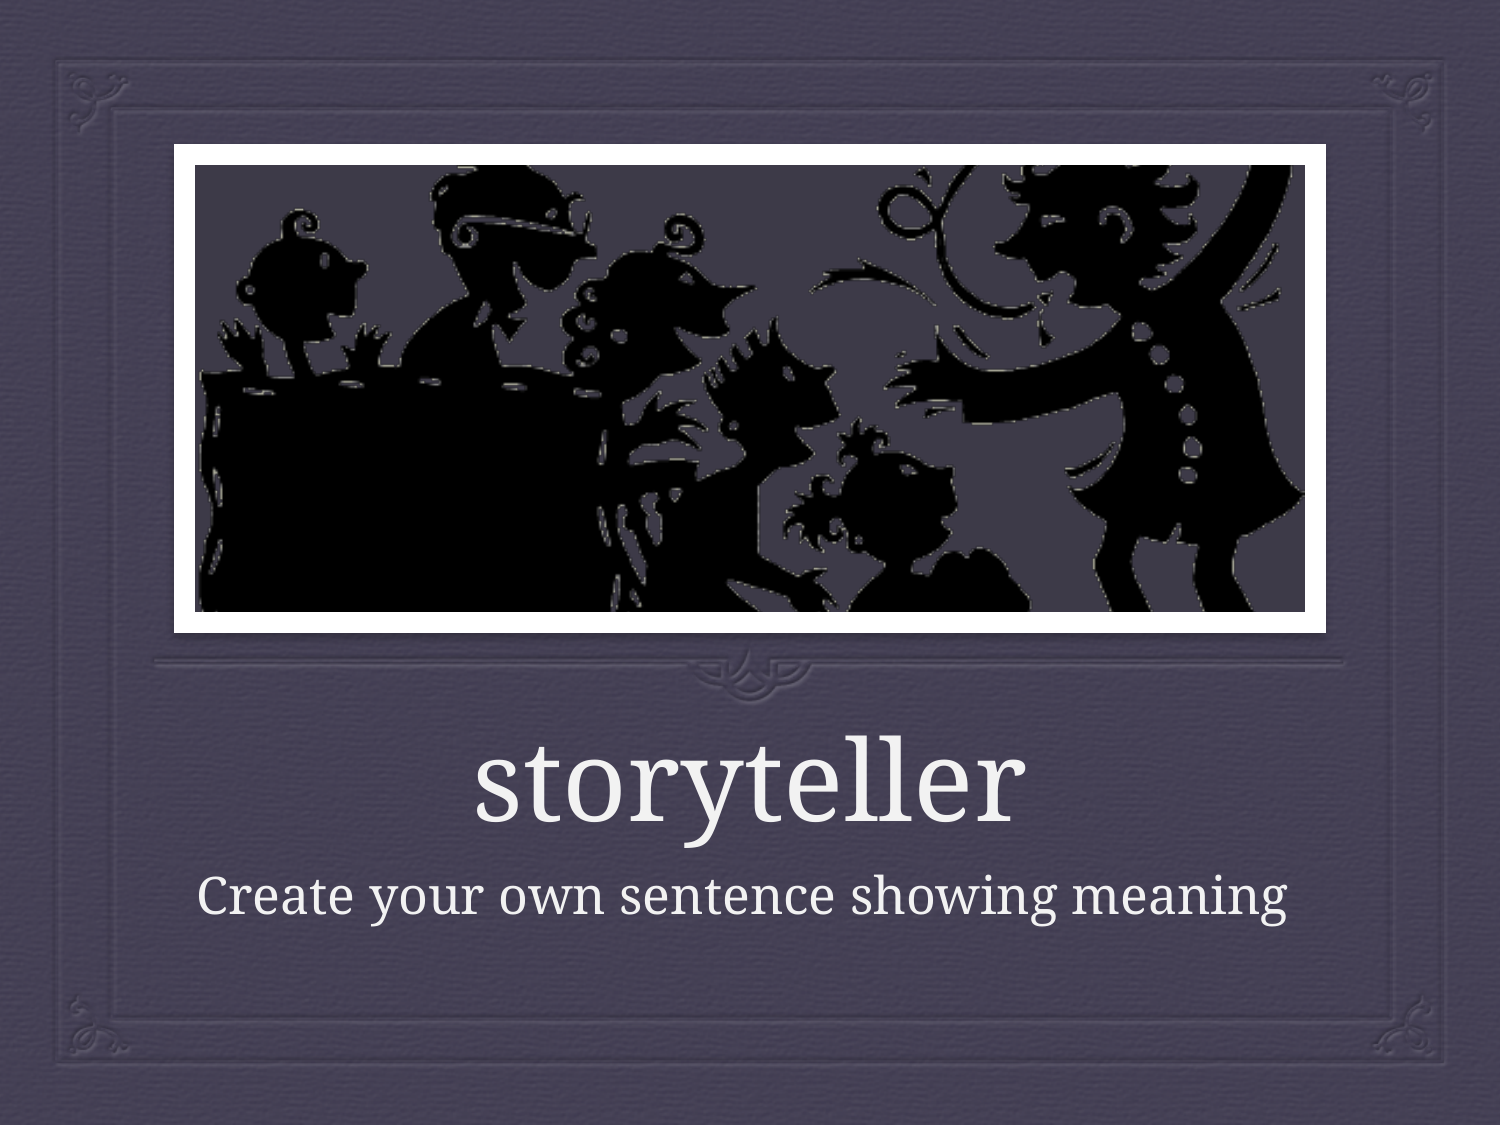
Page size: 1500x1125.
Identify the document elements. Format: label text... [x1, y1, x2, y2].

subtitle Create your own sentence showing meaning [180, 855, 1320, 983]
picture [0, 0, 1500, 1125]
title storyteller [180, 662, 1320, 855]
